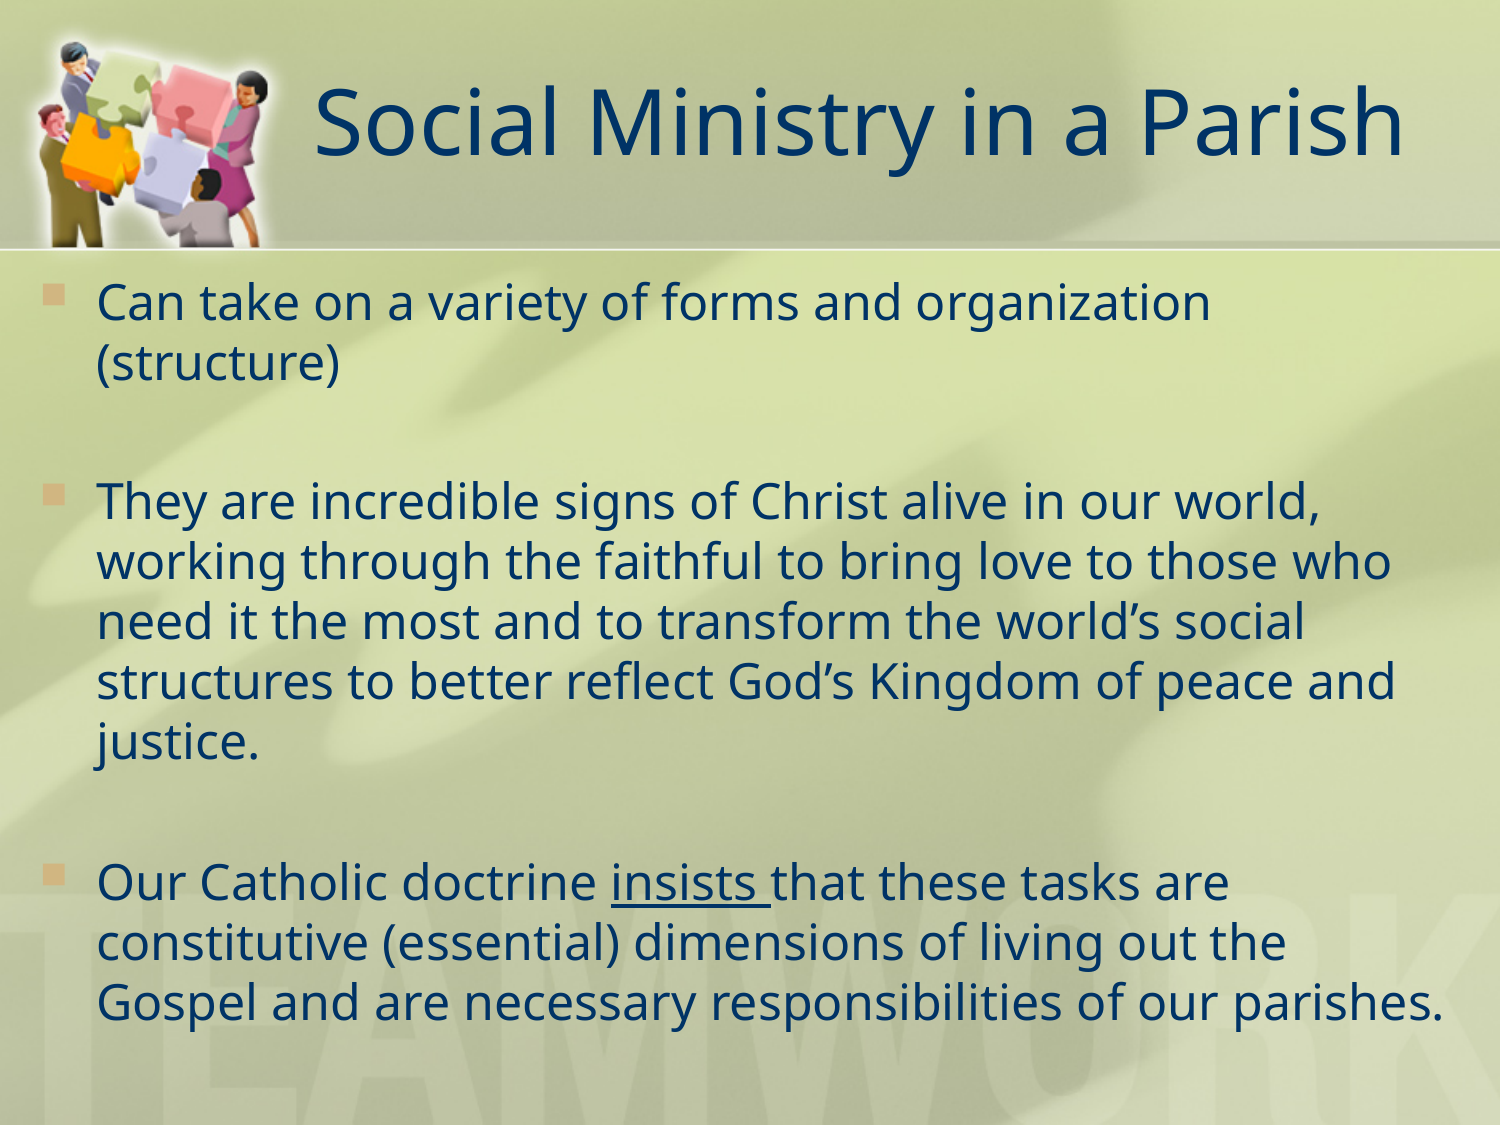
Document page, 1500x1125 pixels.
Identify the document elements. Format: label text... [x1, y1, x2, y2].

title Social Ministry in a Parish [298, 24, 1476, 213]
picture [0, 0, 1500, 1125]
list Can take on a variety of forms and organization (structure) They are incredible signs of Christ alive in our world, working through the faithful to bring love to those who need it the most and to transform the world’s social structures to better reflect God’s Kingdom of peace and justice. Our Catholic doctrine insists that these tasks are constitutive (essential) dimensions of living out the Gospel and are necessary responsibilities of our parishes. [24, 262, 1476, 1101]
